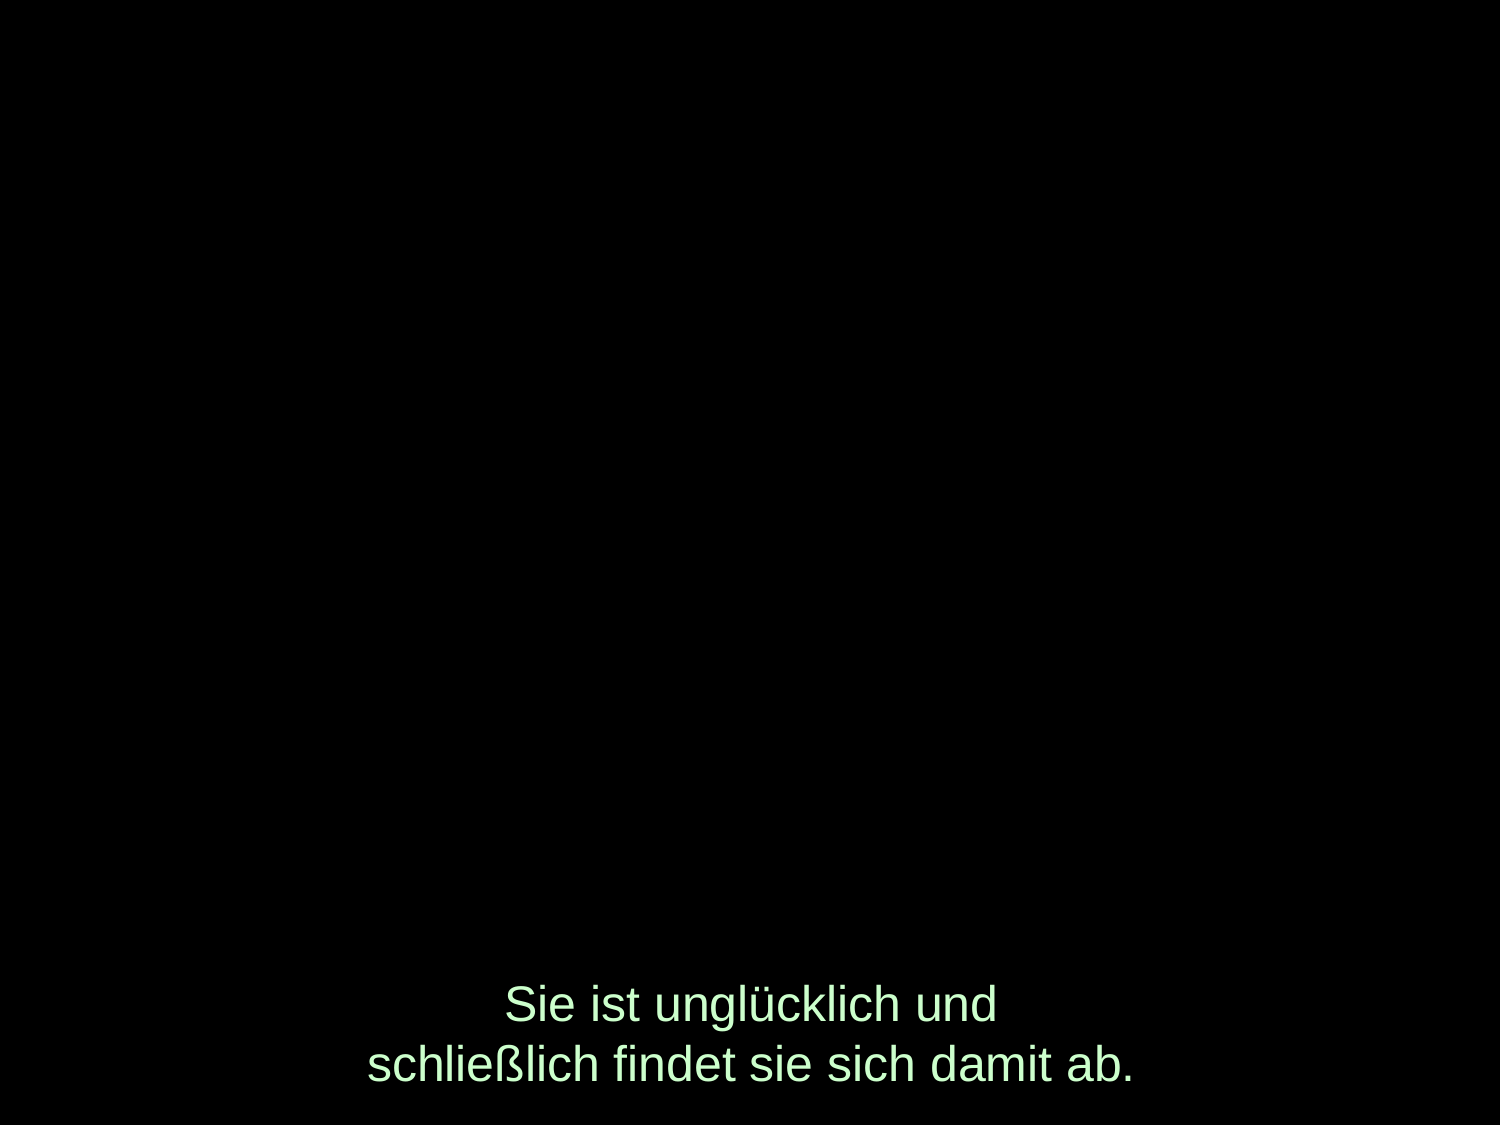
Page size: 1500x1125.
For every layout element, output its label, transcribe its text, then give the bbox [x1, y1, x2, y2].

title Sie ist unglücklich und schließlich findet sie sich damit ab. [76, 937, 1427, 1125]
